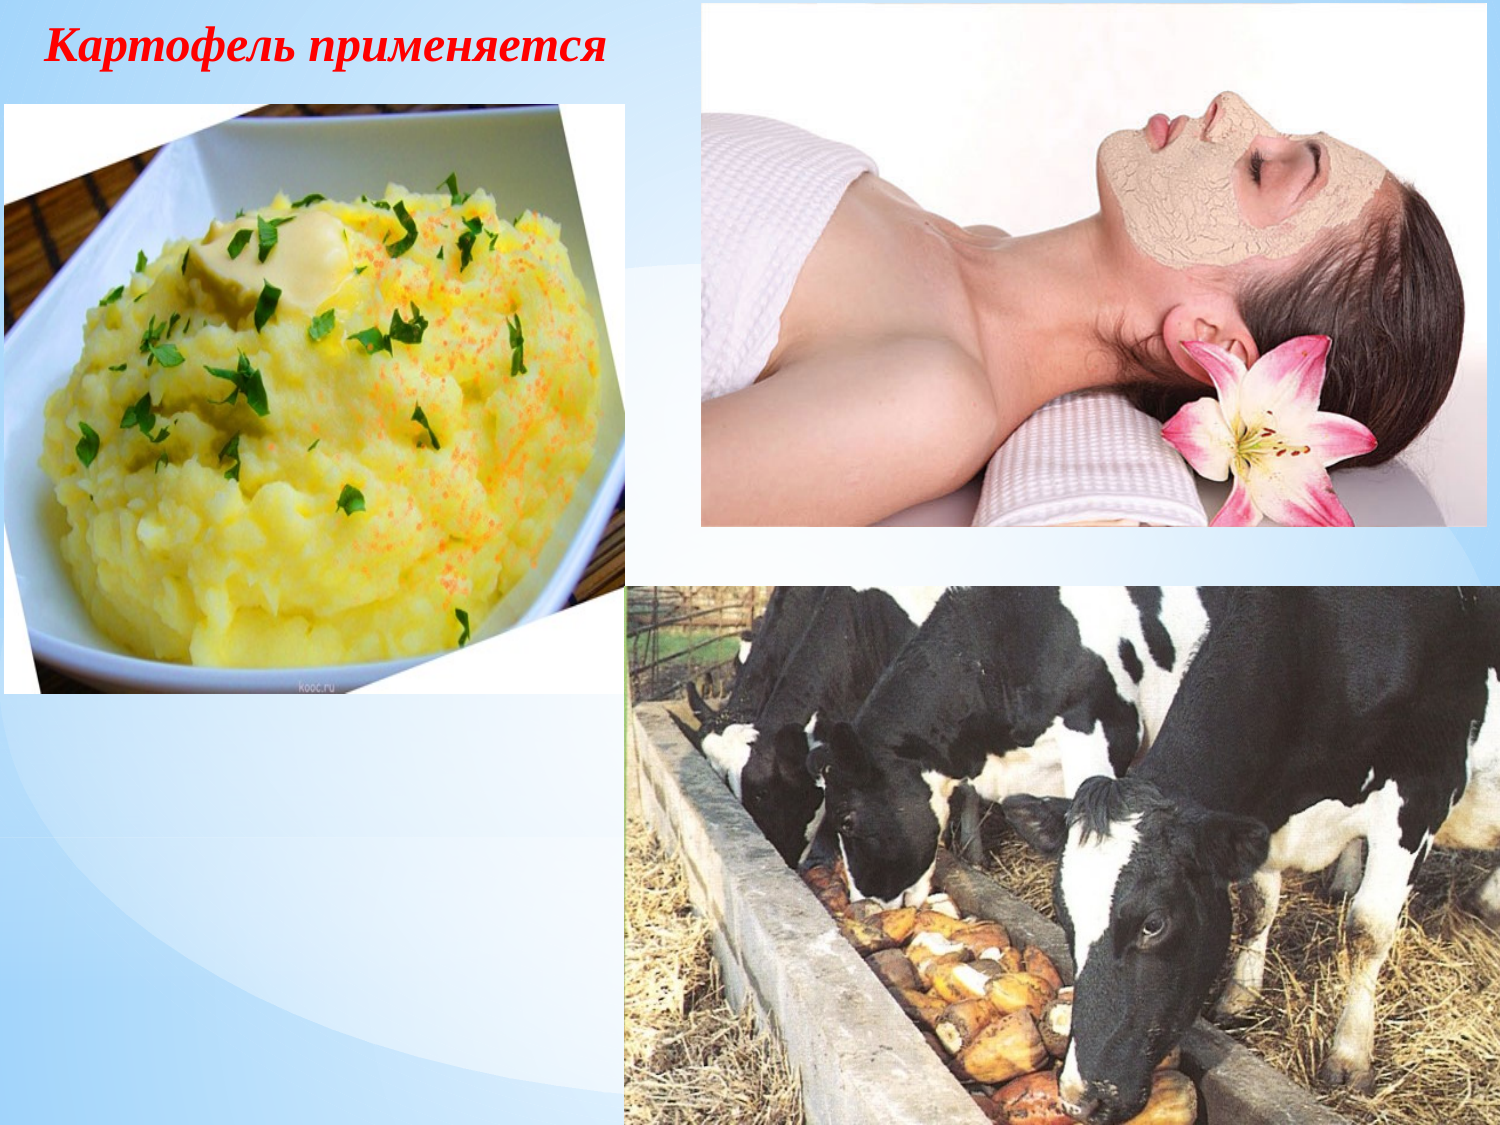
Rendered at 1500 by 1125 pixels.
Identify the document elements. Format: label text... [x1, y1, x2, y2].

picture [701, 2, 1487, 528]
text_box Картофель применяется [29, 3, 676, 79]
picture [3, 104, 1500, 1125]
